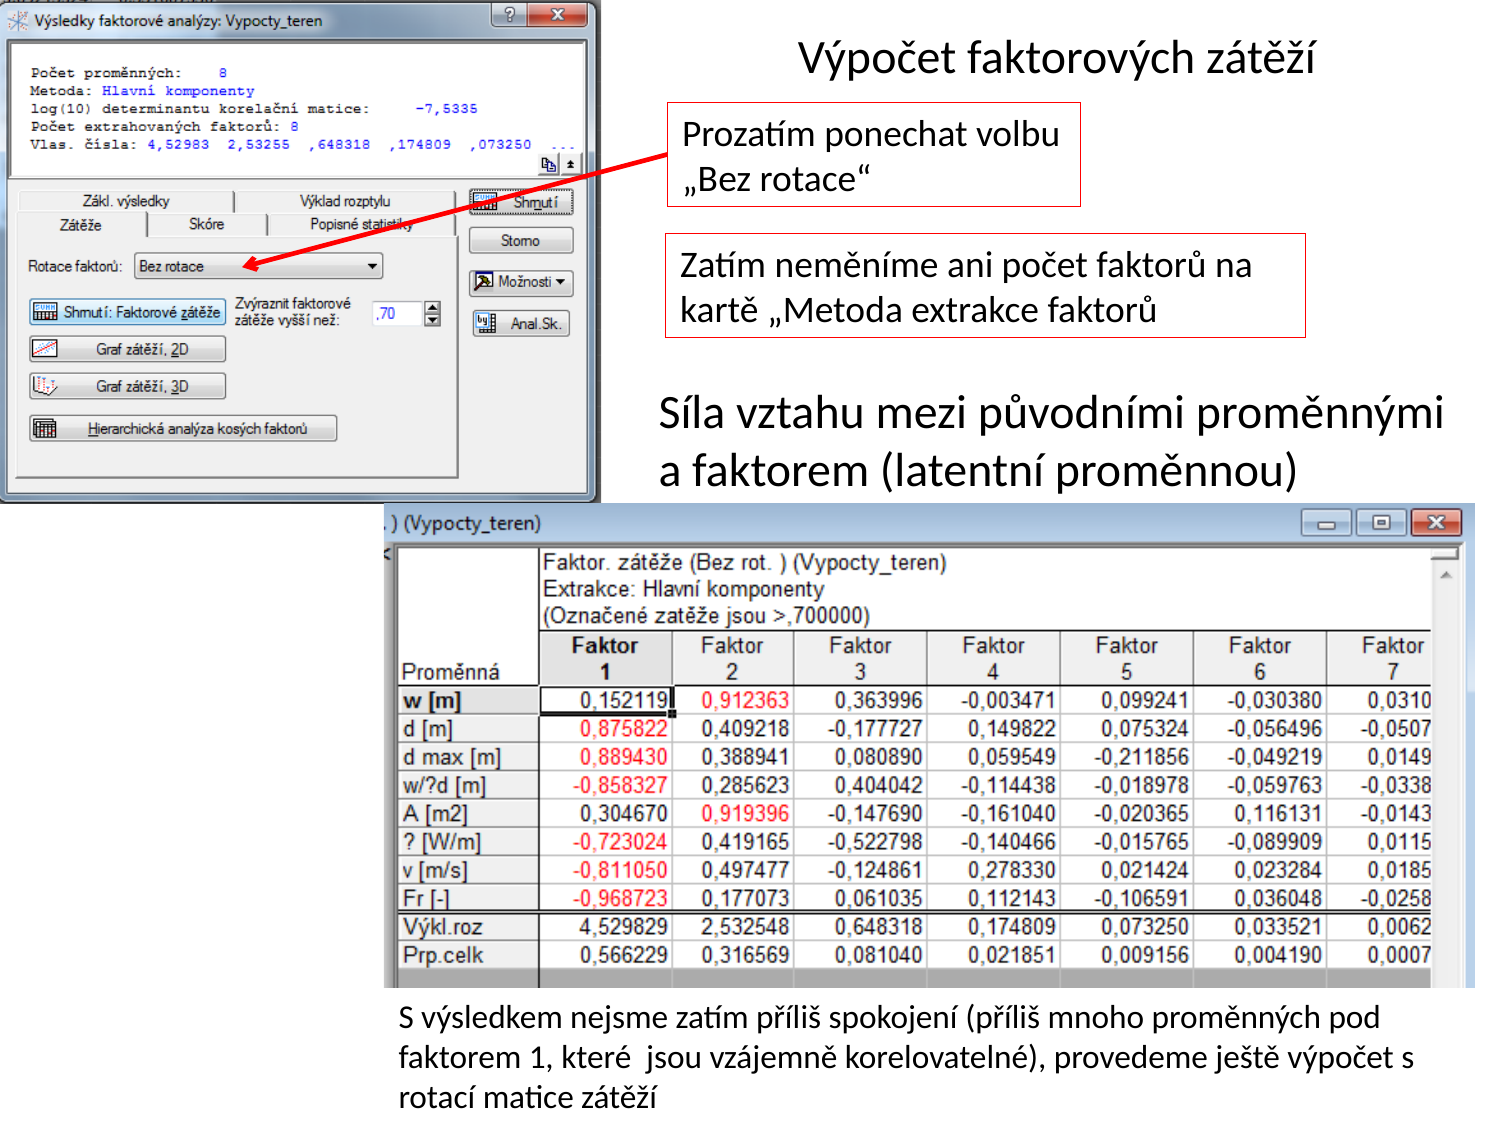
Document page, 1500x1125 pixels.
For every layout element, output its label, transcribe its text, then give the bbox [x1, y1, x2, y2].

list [0, 0, 602, 504]
text_box Síla vztahu mezi původními proměnnými a faktorem (latentní proměnnou) [643, 373, 1475, 502]
picture [383, 503, 1476, 988]
title Výpočet faktorových zátěží [744, 7, 1371, 102]
text_box Prozatím ponechat volbu „Bez rotace“ [667, 102, 1081, 207]
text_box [241, 154, 668, 268]
text_box Zatím neměníme ani počet faktorů na kartě „Metoda extrakce faktorů [665, 233, 1306, 338]
text_box S výsledkem nejsme zatím příliš spokojení (příliš mnoho proměnných pod faktorem 1, které jsou vzájemně korelovatelné), provedeme ještě výpočet s rotací matice zátěží [383, 995, 1475, 1123]
